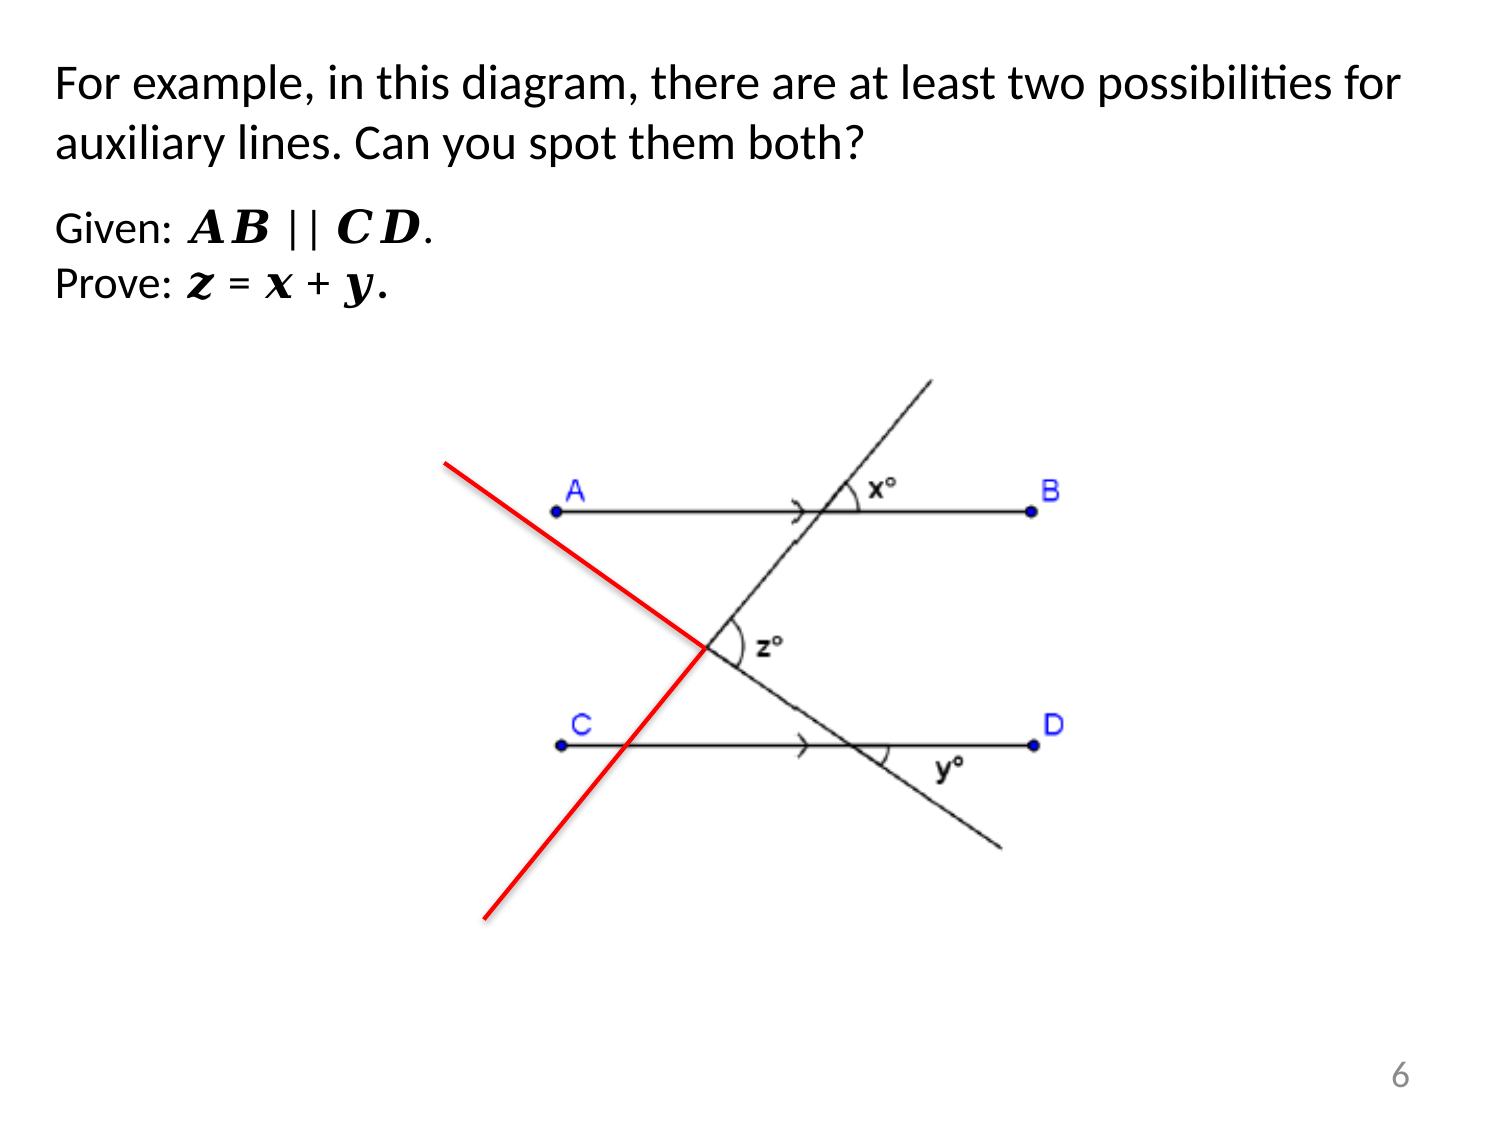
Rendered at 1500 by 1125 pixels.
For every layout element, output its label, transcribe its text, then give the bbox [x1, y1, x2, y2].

slide_number 6 [1263, 1042, 1425, 1103]
text_box Given: 𝑨𝑩 || 𝑪𝑫. Prove: 𝒛 = 𝒙 + 𝒚. [40, 190, 790, 316]
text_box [483, 656, 706, 920]
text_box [443, 462, 706, 649]
picture [483, 363, 1097, 862]
text_box For example, in this diagram, there are at least two possibilities for auxiliary lines. Can you spot them both? [40, 42, 1436, 178]
